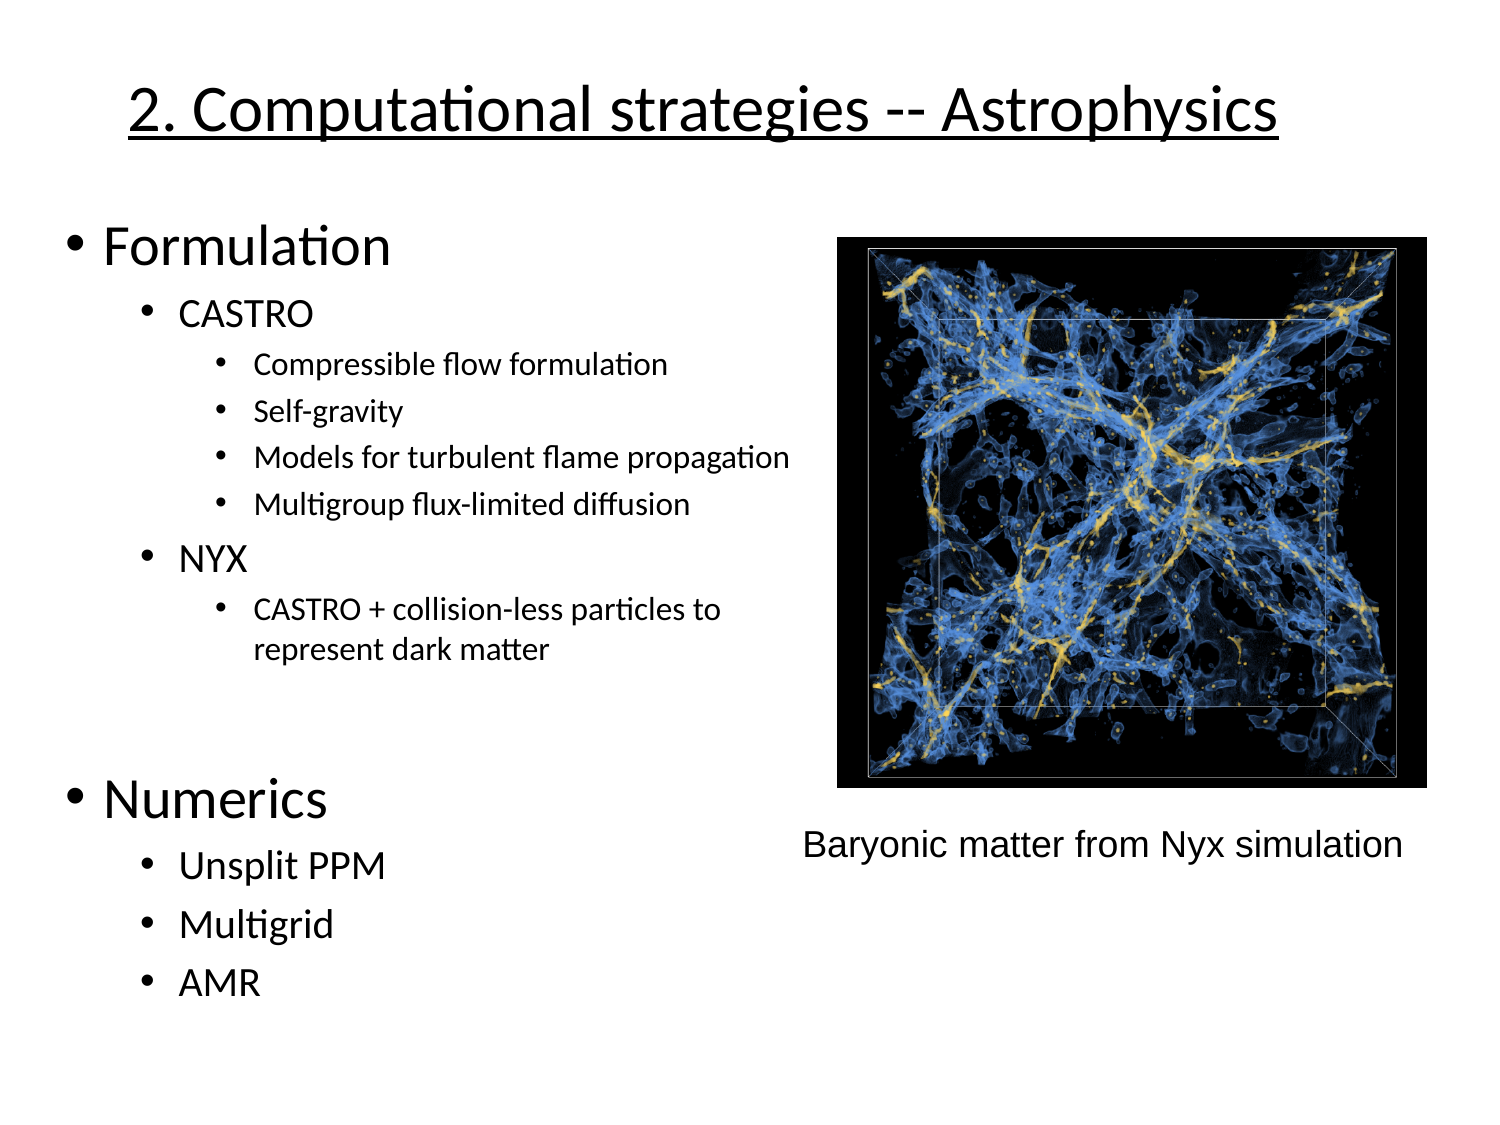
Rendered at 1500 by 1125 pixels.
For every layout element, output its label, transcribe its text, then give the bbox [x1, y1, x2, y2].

title 2. Computational strategies -- Astrophysics [112, 37, 1388, 213]
text_box Baryonic matter from Nyx simulation [787, 812, 1463, 873]
picture [837, 237, 1427, 788]
subtitle Formulation CASTRO Compressible flow formulation Self-gravity Models for turbulent flame propagation Multigroup flux-limited diffusion NYX CASTRO + collision-less particles to represent dark matter Numerics Unsplit PPM Multigrid AMR [49, 199, 813, 1063]
